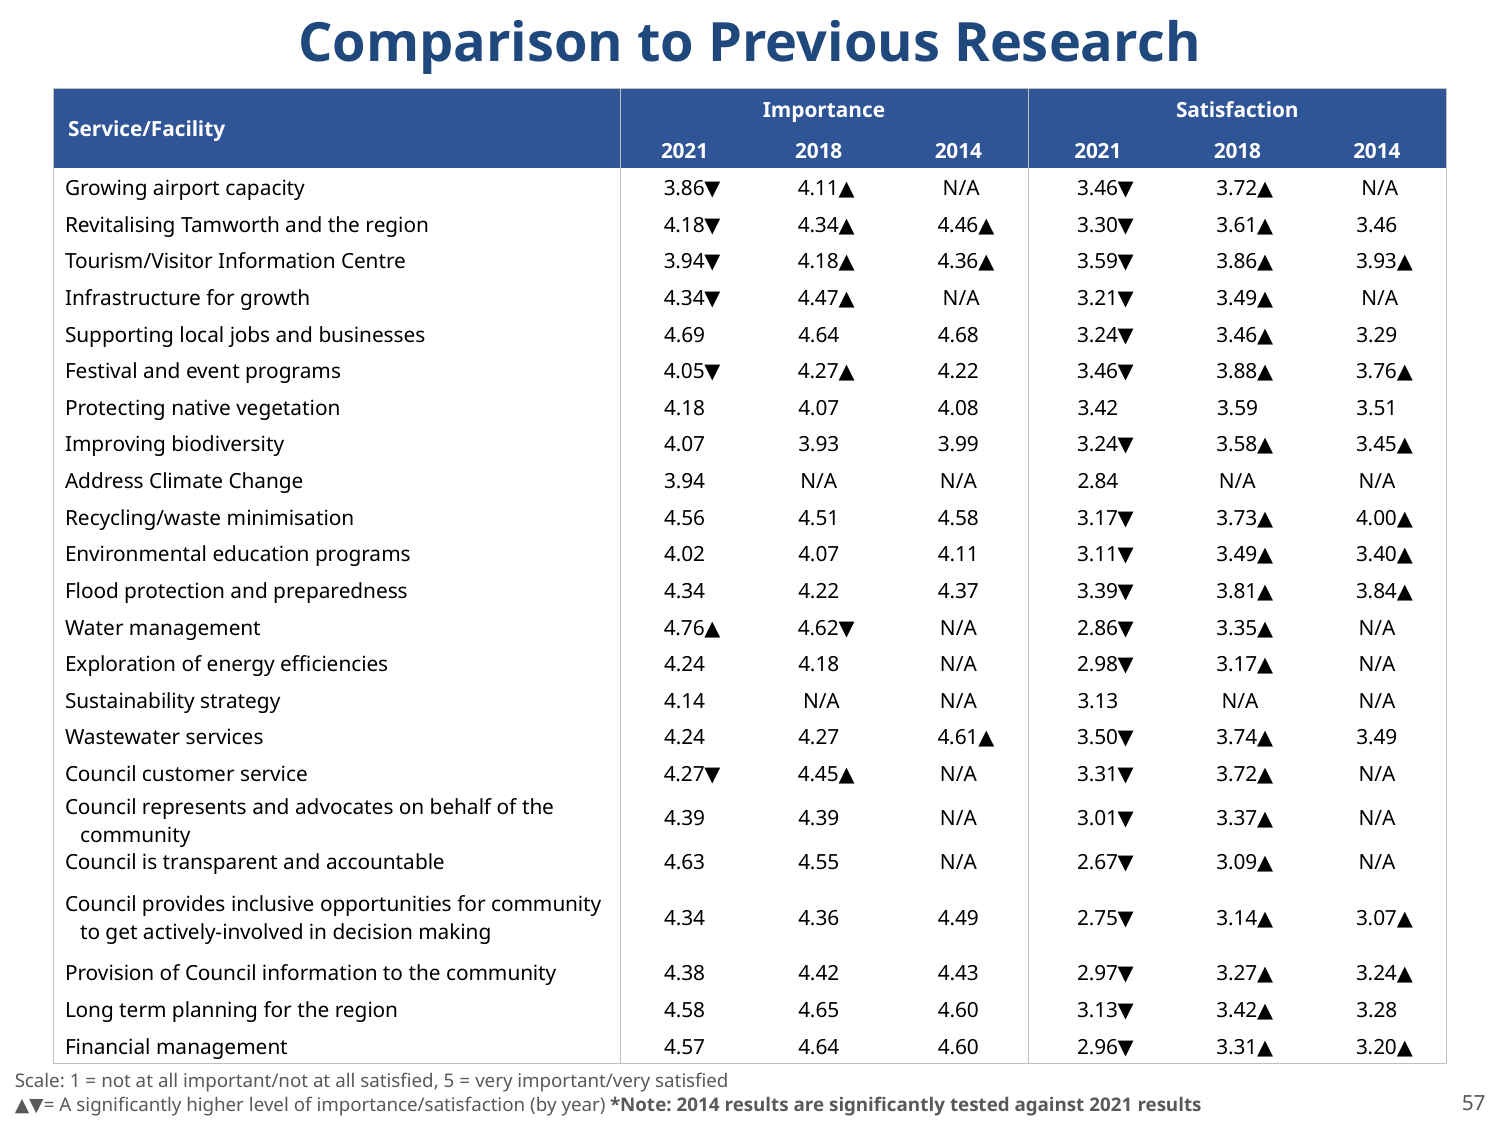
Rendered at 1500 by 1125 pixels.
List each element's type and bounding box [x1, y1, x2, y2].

table_cell [1029, 128, 1446, 1063]
table_header [1029, 89, 1446, 128]
text_box [0, 0, 1500, 83]
table_header [621, 89, 1028, 128]
table_cell [54, 168, 620, 1063]
table_cell [621, 128, 1028, 1063]
text_box [0, 1061, 1483, 1123]
table_header [54, 89, 620, 168]
